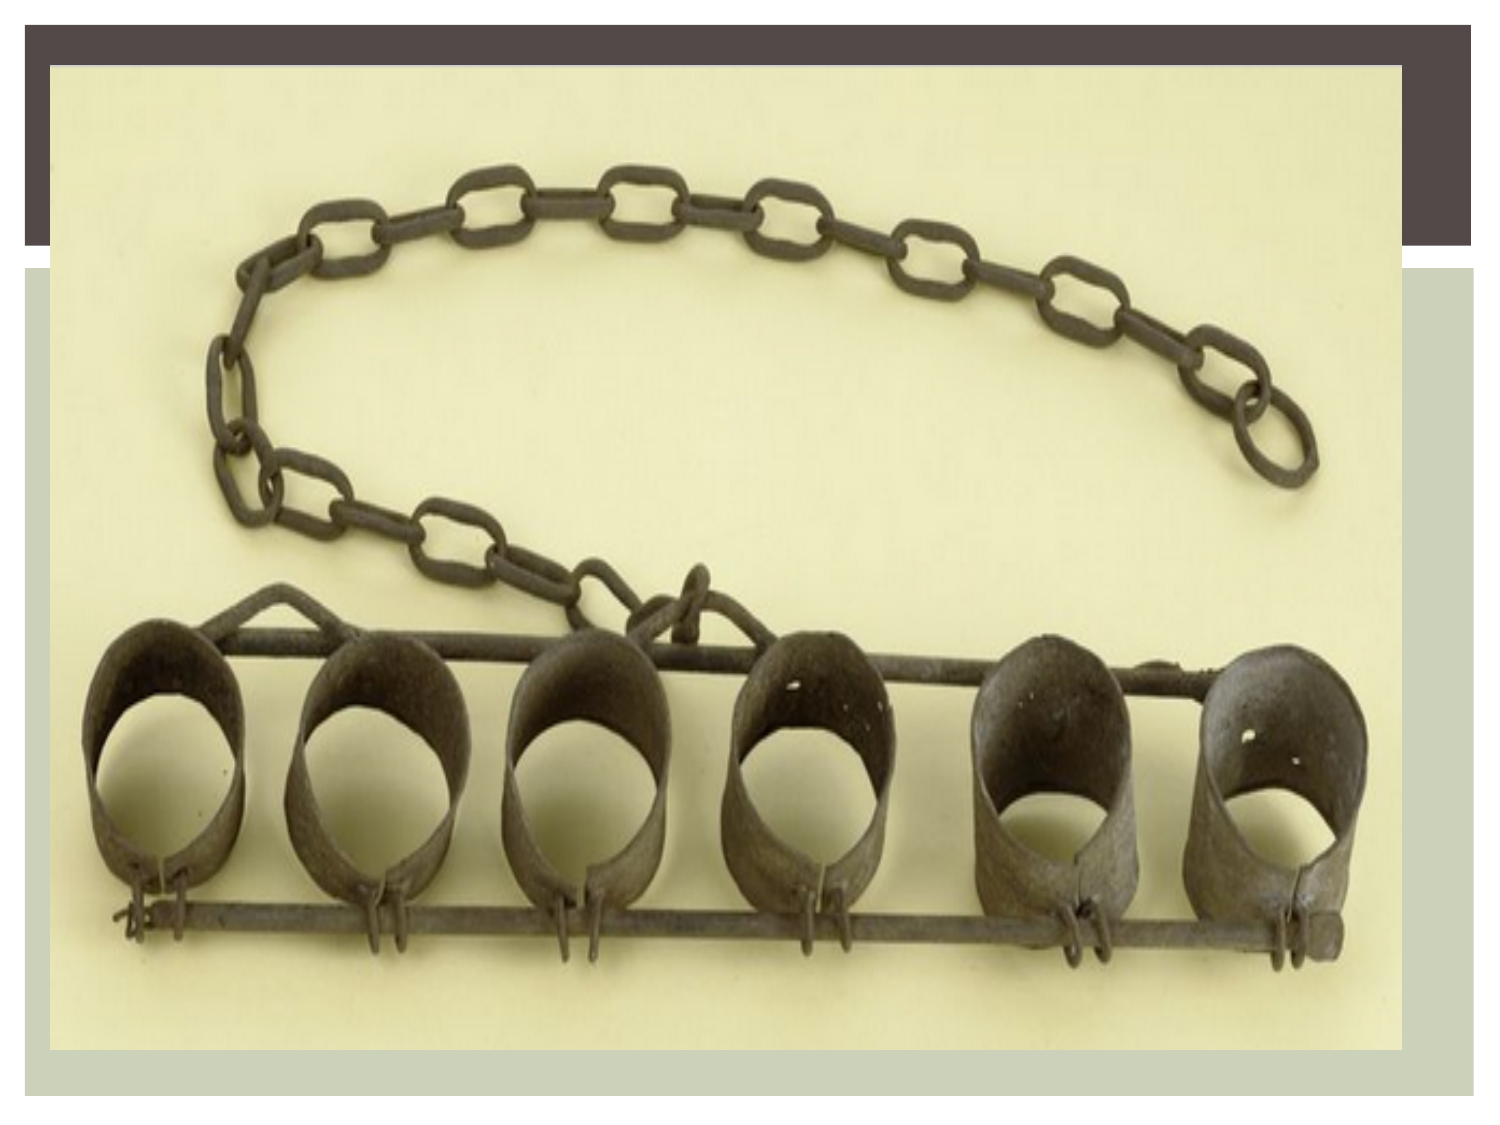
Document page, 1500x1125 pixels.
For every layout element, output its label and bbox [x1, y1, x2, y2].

picture [49, 65, 1402, 1051]
